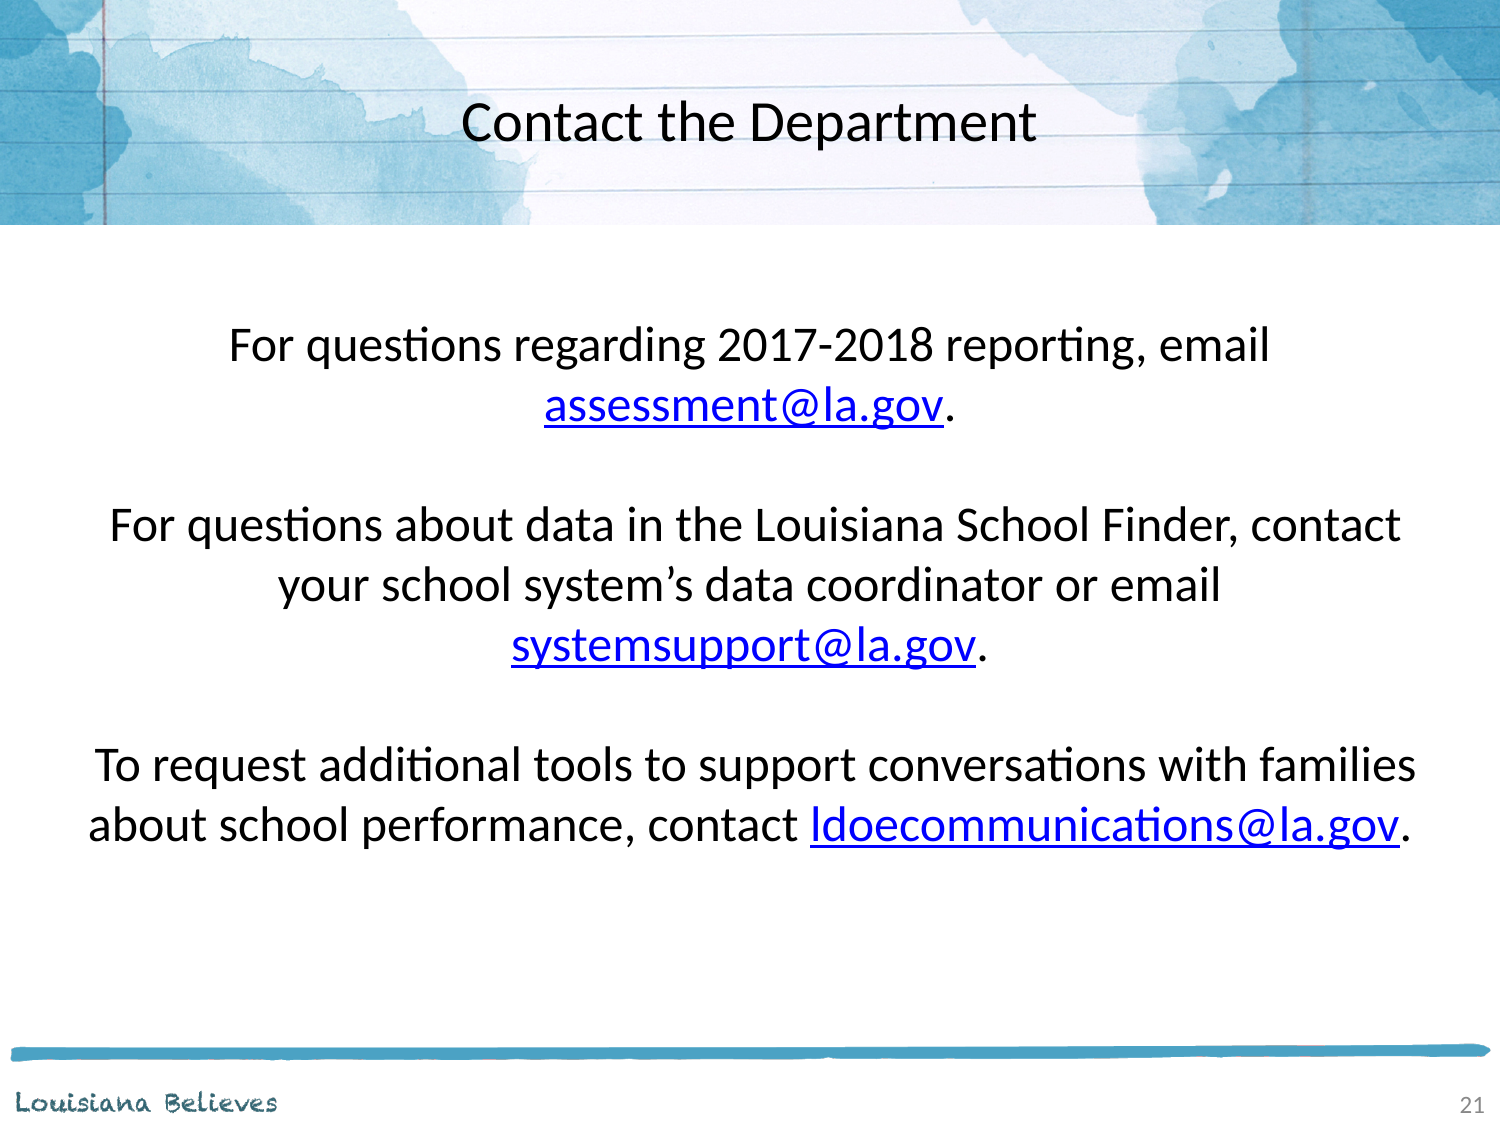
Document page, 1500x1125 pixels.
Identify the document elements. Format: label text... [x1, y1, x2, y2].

text_box For questions regarding 2017-2018 reporting, email assessment@la.gov. For questions about data in the Louisiana School Finder, contact your school system’s data coordinator or email systemsupport@la.gov. To request additional tools to support conversations with families about school performance, contact ldoecommunications@la.gov. [71, 304, 1440, 684]
title Contact the Department [0, 0, 1500, 238]
slide_number 21 [1149, 1074, 1500, 1125]
picture [0, 1036, 1500, 1125]
